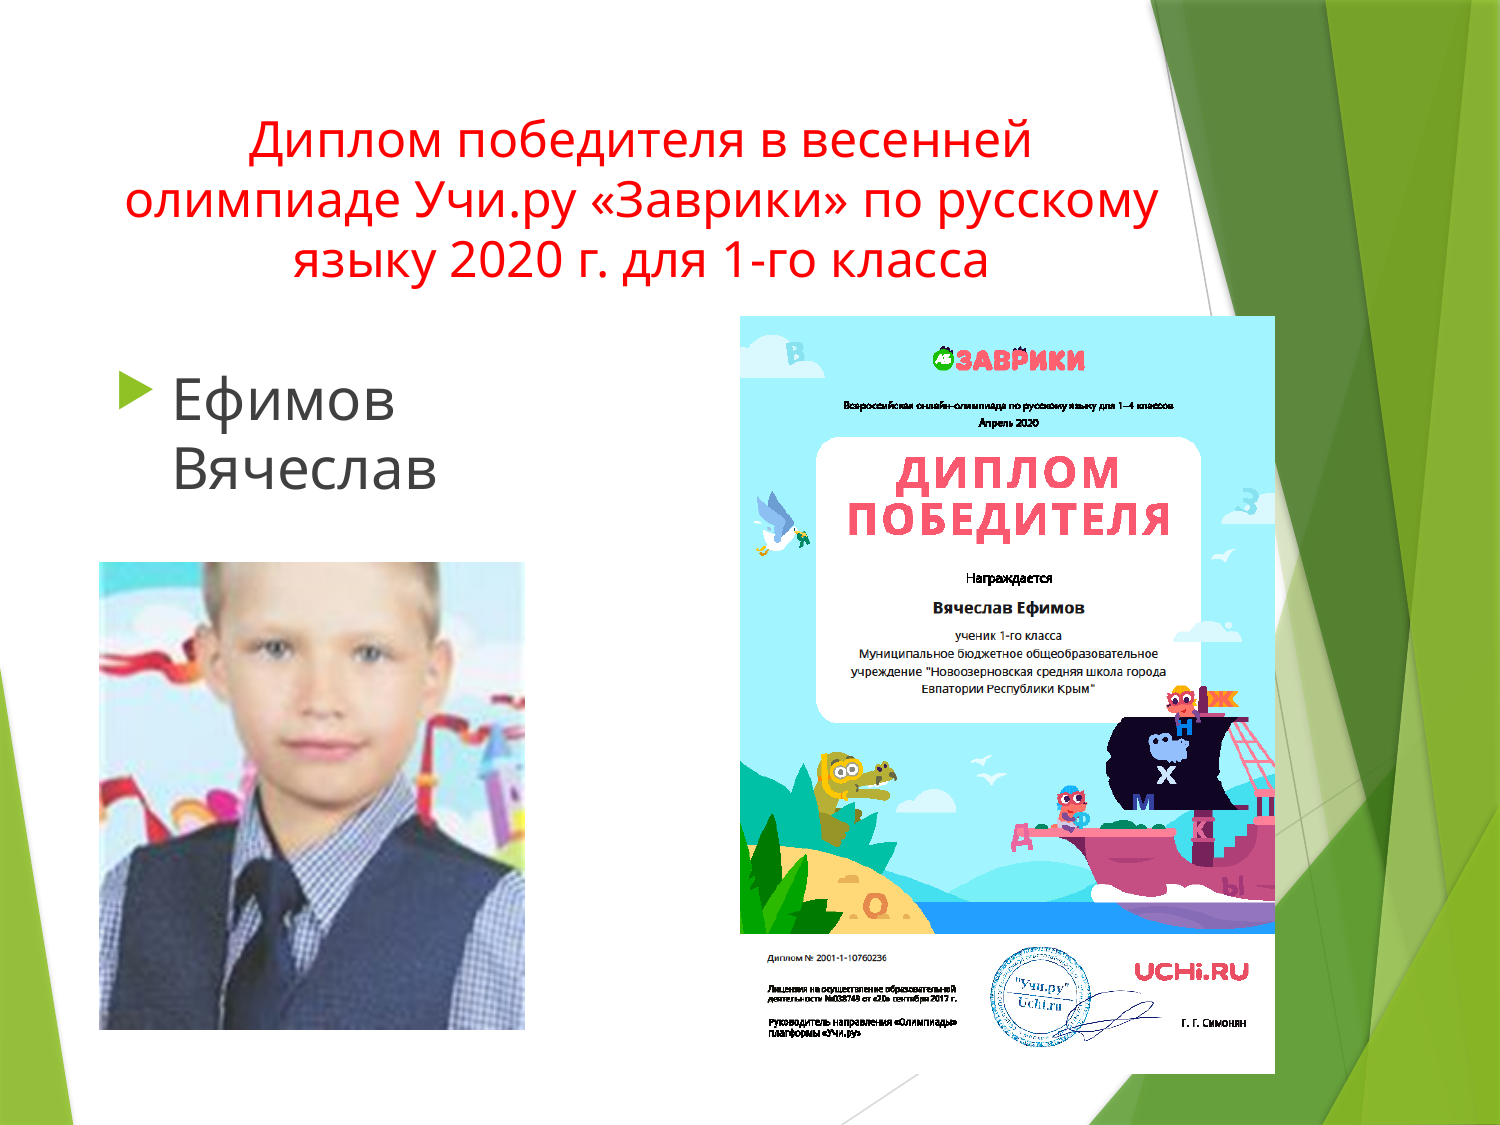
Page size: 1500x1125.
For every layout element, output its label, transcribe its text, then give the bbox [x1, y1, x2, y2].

picture [99, 562, 526, 1030]
list Ефимов Вячеслав [99, 354, 491, 525]
title Диплом победителя в весенней олимпиадe Учи.ру «Заврики» по русскому языку 2020 г. для 1-го класса [99, 99, 1184, 317]
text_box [739, 316, 1276, 1075]
